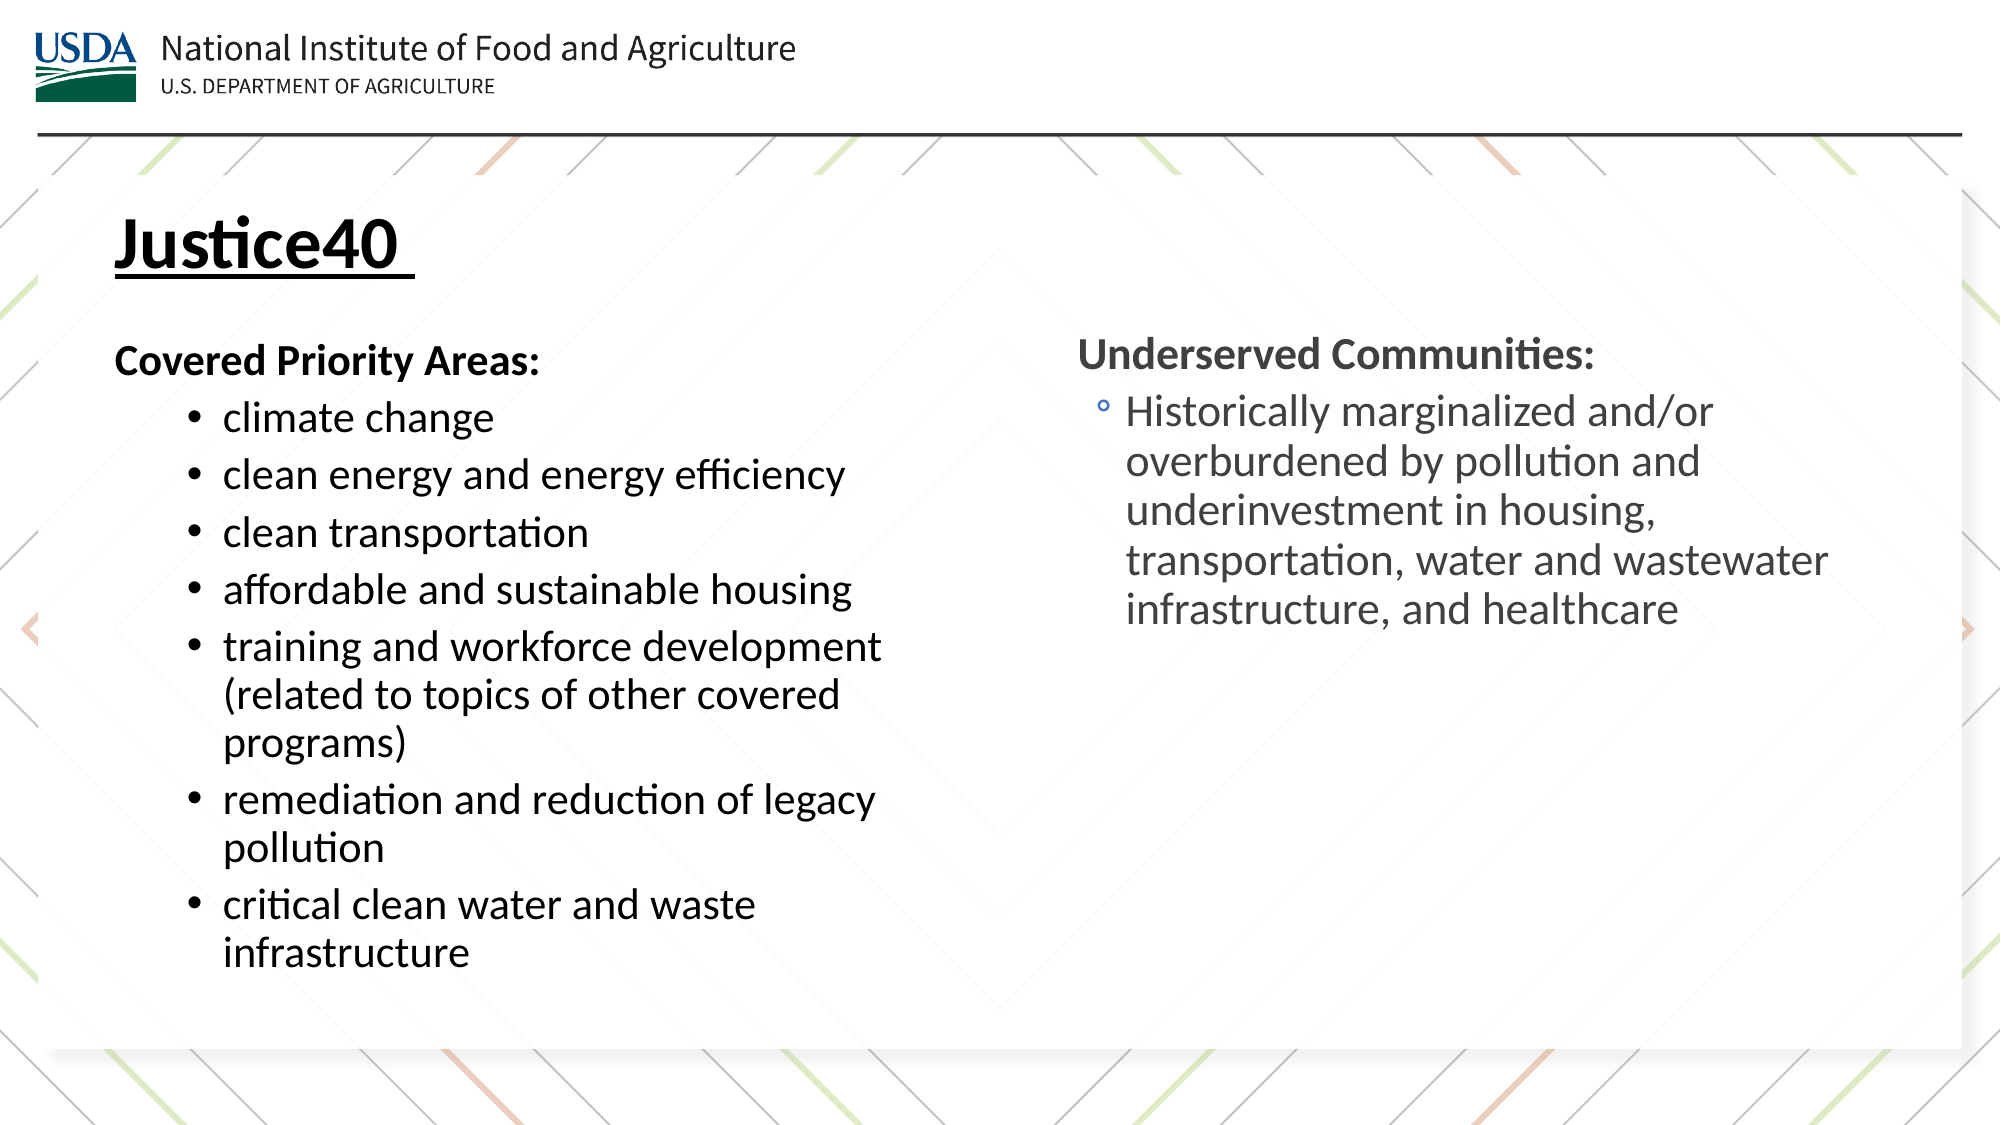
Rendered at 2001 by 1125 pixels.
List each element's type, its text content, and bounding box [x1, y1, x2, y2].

text_box Covered Priority Areas: climate change clean energy and energy efficiency clean transportation affordable and sustainable housing training and workforce development (related to topics of other covered programs) remediation and reduction of legacy pollution critical clean water and waste infrastructure [100, 329, 983, 990]
text_box Underserved Communities: Historically marginalized and/or overburdened by pollution and underinvestment in housing, transportation, water and wastewater infrastructure, and healthcare [1062, 322, 1946, 983]
picture [34, 31, 795, 102]
text_box Justice40 [100, 167, 1931, 293]
picture [0, 133, 2000, 1125]
